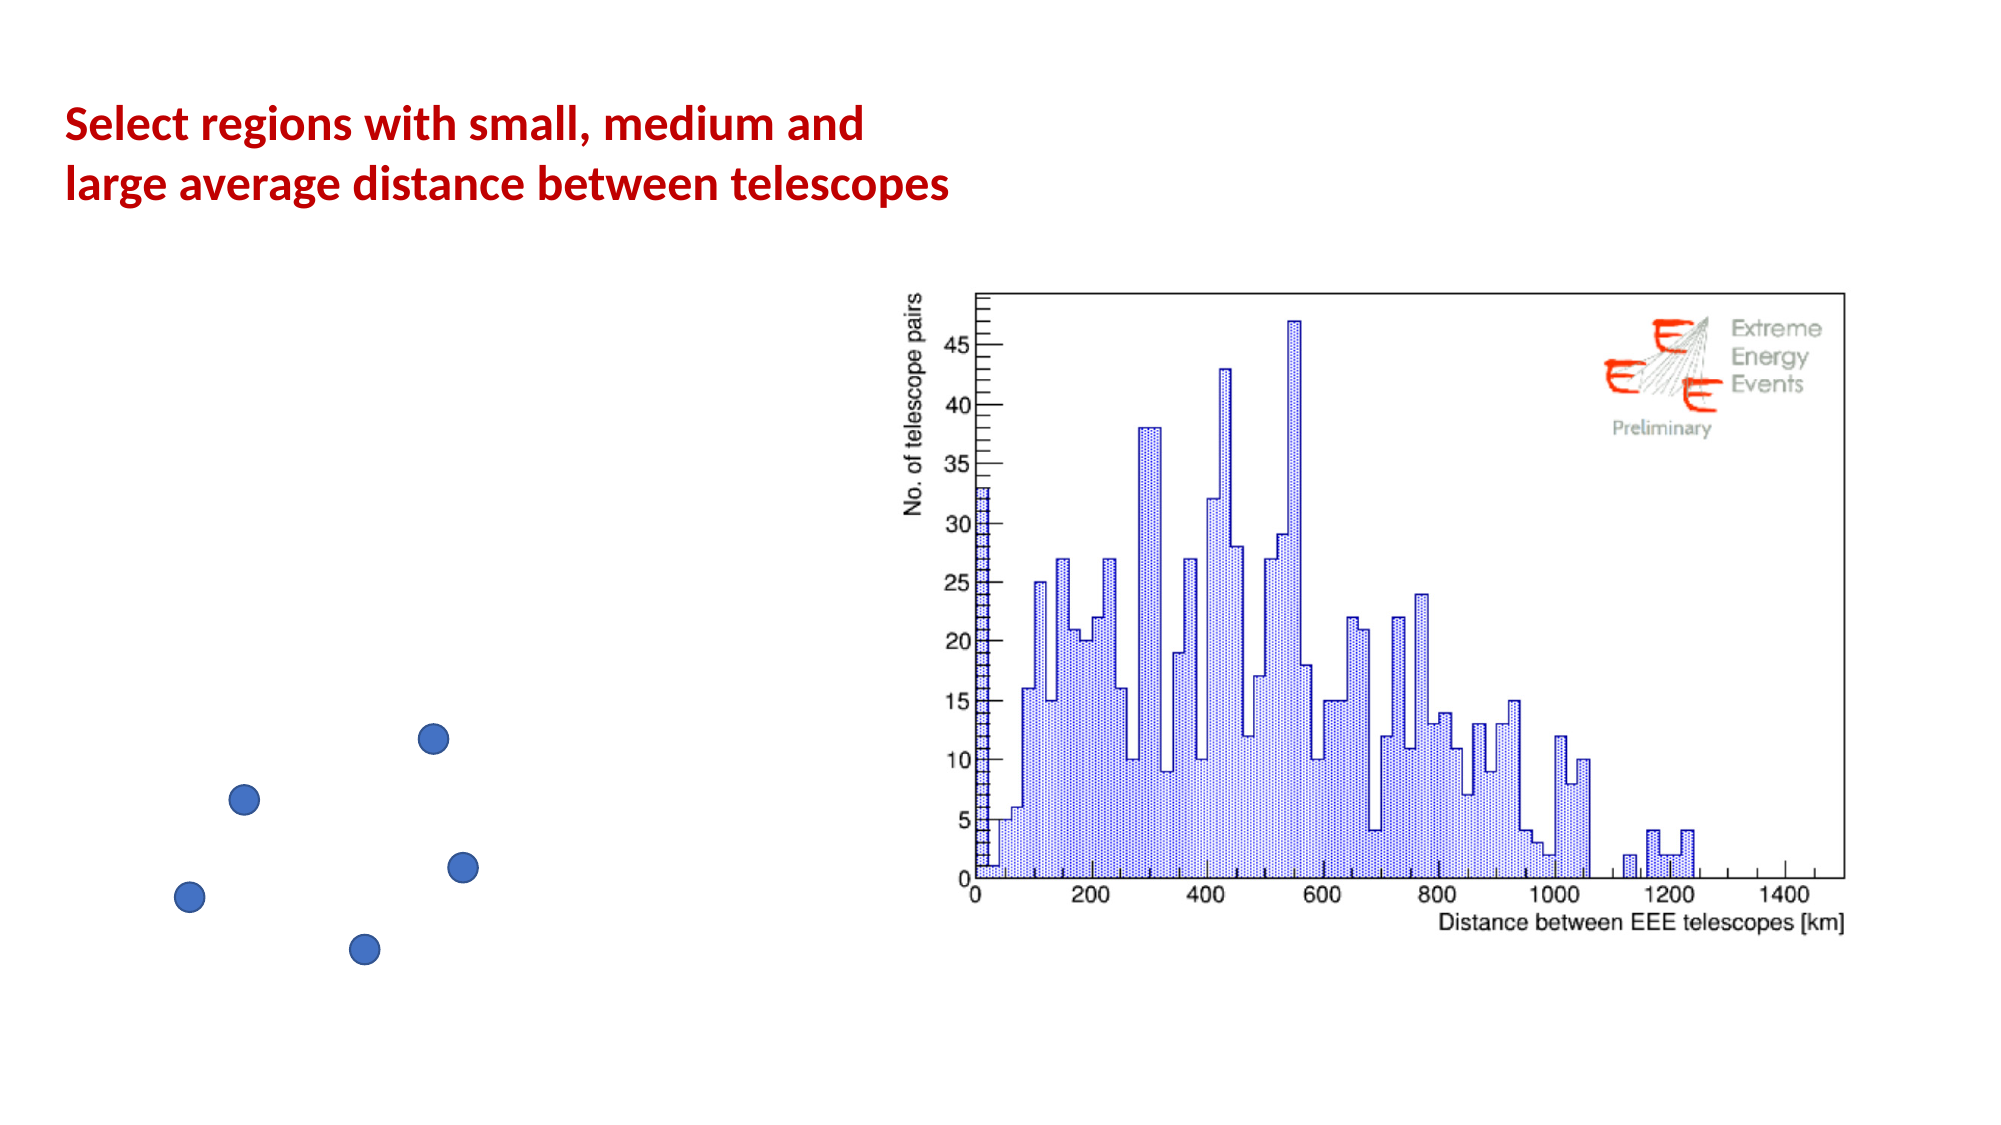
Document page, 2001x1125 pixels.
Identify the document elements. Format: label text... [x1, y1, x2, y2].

text_box [348, 933, 381, 966]
text_box [417, 723, 450, 755]
text_box [228, 784, 261, 816]
text_box Select regions with small, medium and large average distance between telescopes [49, 83, 973, 324]
picture [867, 275, 1864, 950]
text_box [173, 881, 206, 914]
text_box [447, 851, 479, 884]
